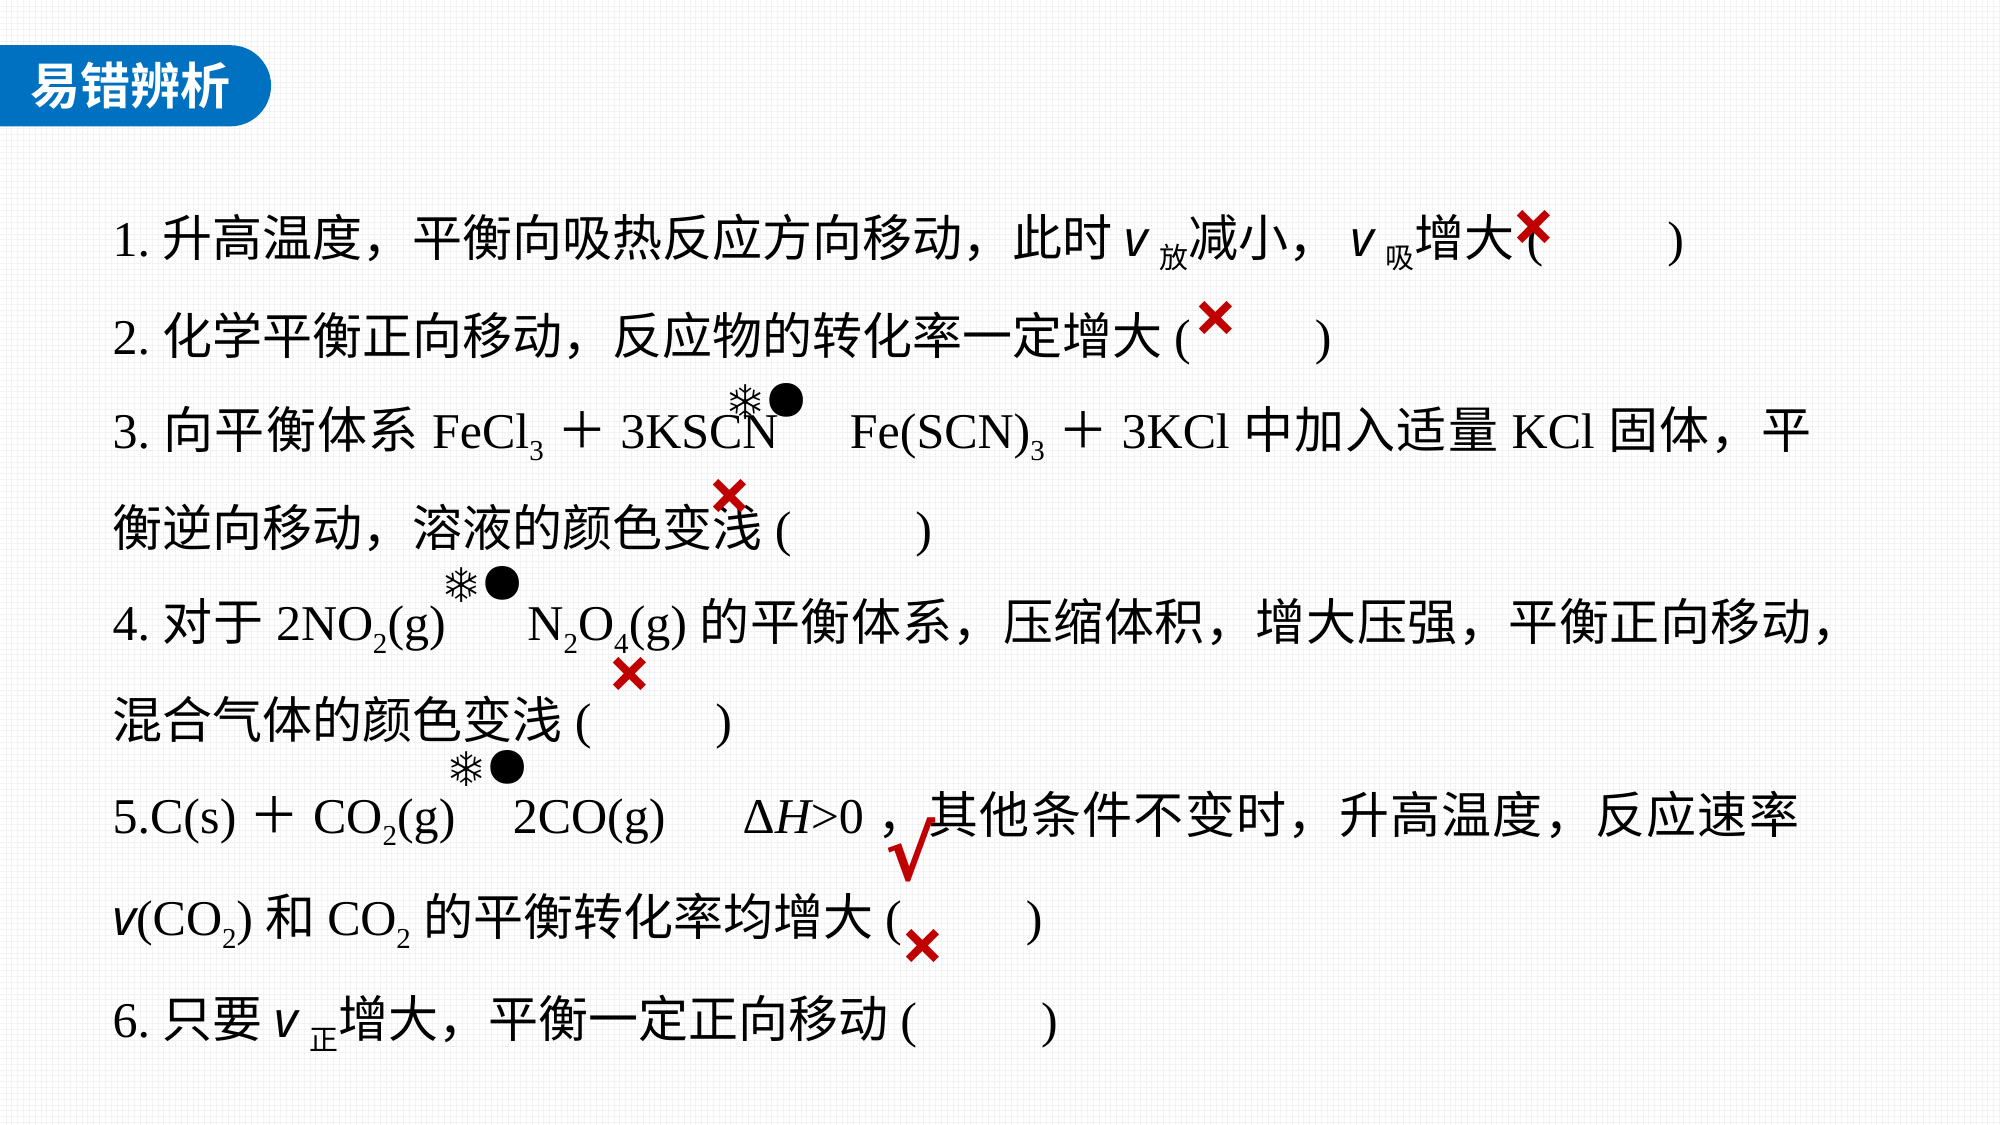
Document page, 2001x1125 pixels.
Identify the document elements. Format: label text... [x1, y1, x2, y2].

text_box 1.升高温度，平衡向吸热反应方向移动，此时v放减小，v吸增大( ) 2.化学平衡正向移动，反应物的转化率一定增大( ) 3.向平衡体系FeCl3＋3KSCN Fe(SCN)3＋3KCl中加入适量KCl固体，平衡逆向移动，溶液的颜色变浅( ) 4.对于2NO2(g) N2O4(g)的平衡体系，压缩体积，增大压强，平衡正向移动，混合气体的颜色变浅( ) 5.C(s)＋CO2(g) 2CO(g) ΔH>0，其他条件不变时，升高温度，反应速率v(CO2)和CO2的平衡转化率均增大( ) 6.只要v正增大，平衡一定正向移动( ) [97, 164, 1827, 1064]
text_box × [584, 617, 676, 723]
text_box × [877, 890, 969, 996]
text_box √ [865, 798, 956, 904]
text_box × [1171, 261, 1262, 367]
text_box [449, 736, 612, 811]
text_box × [685, 439, 776, 545]
text_box × [1488, 171, 1579, 277]
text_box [728, 369, 891, 443]
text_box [444, 552, 607, 626]
